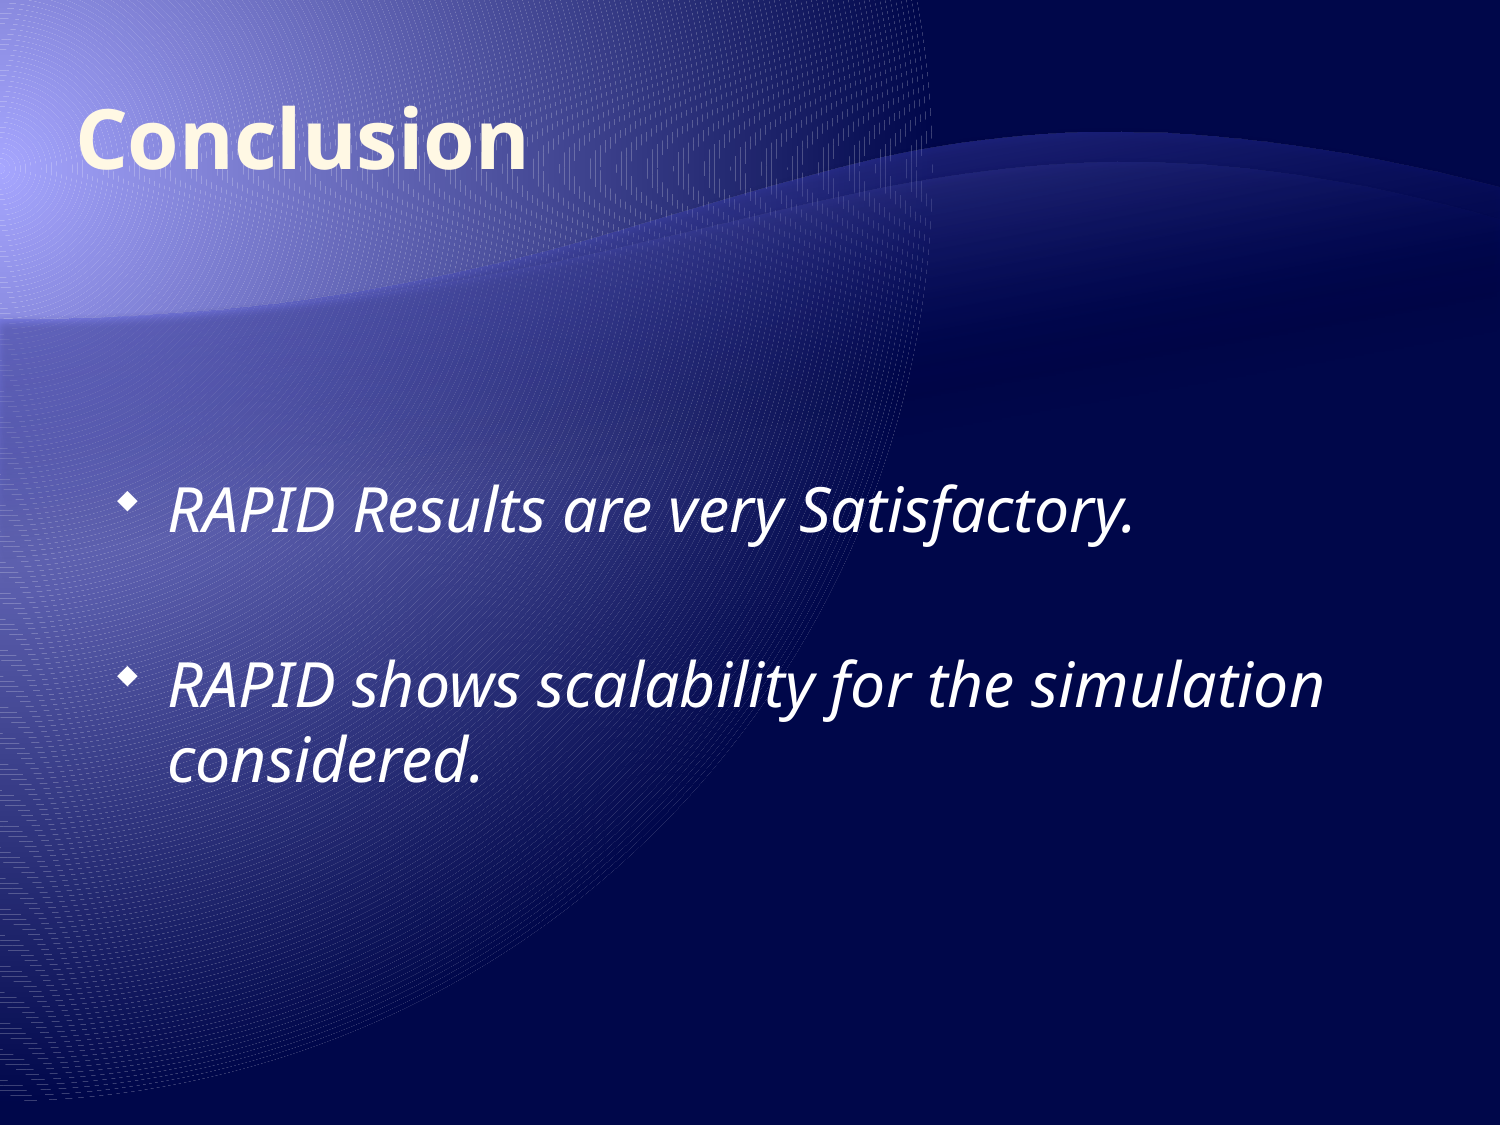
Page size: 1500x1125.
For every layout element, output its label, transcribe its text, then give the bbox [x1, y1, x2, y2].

title Conclusion [75, 62, 900, 188]
text_box RAPID Results are very Satisfactory. RAPID shows scalability for the simulation considered. [99, 462, 1450, 863]
